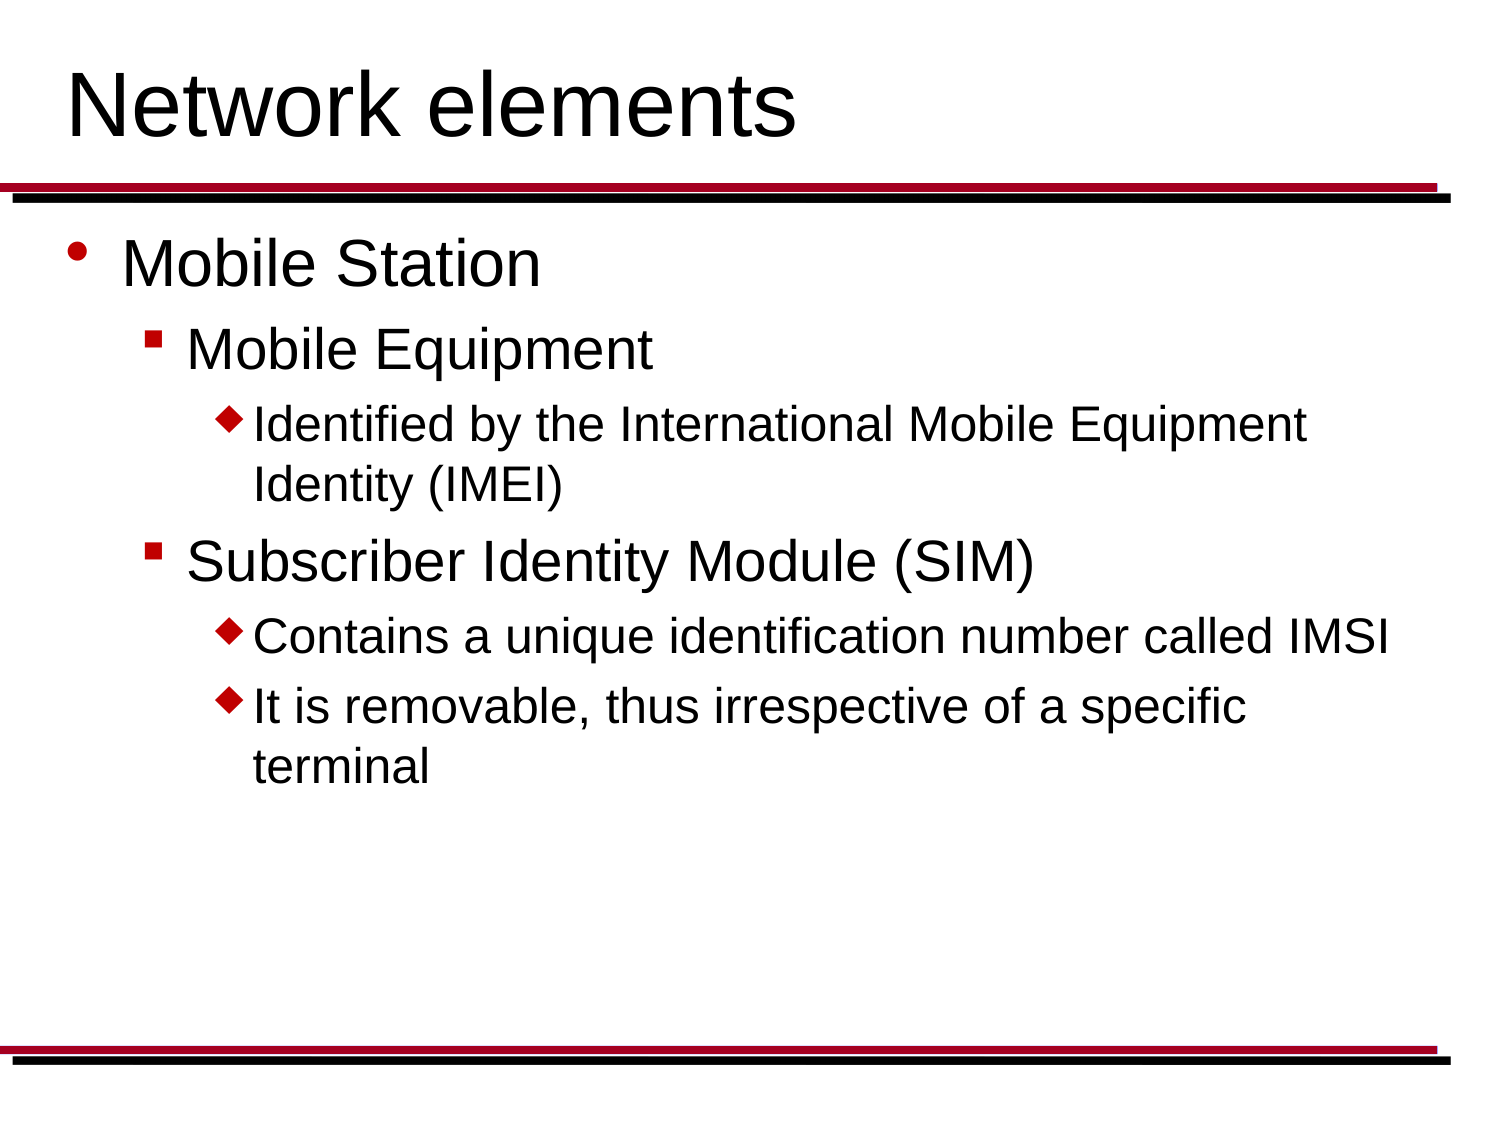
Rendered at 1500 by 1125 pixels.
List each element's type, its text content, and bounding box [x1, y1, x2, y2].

list Mobile Station Mobile Equipment Identified by the International Mobile Equipment Identity (IMEI) Subscriber Identity Module (SIM) Contains a unique identification number called IMSI It is removable, thus irrespective of a specific terminal [50, 212, 1425, 1025]
title Network elements [50, 0, 1425, 200]
